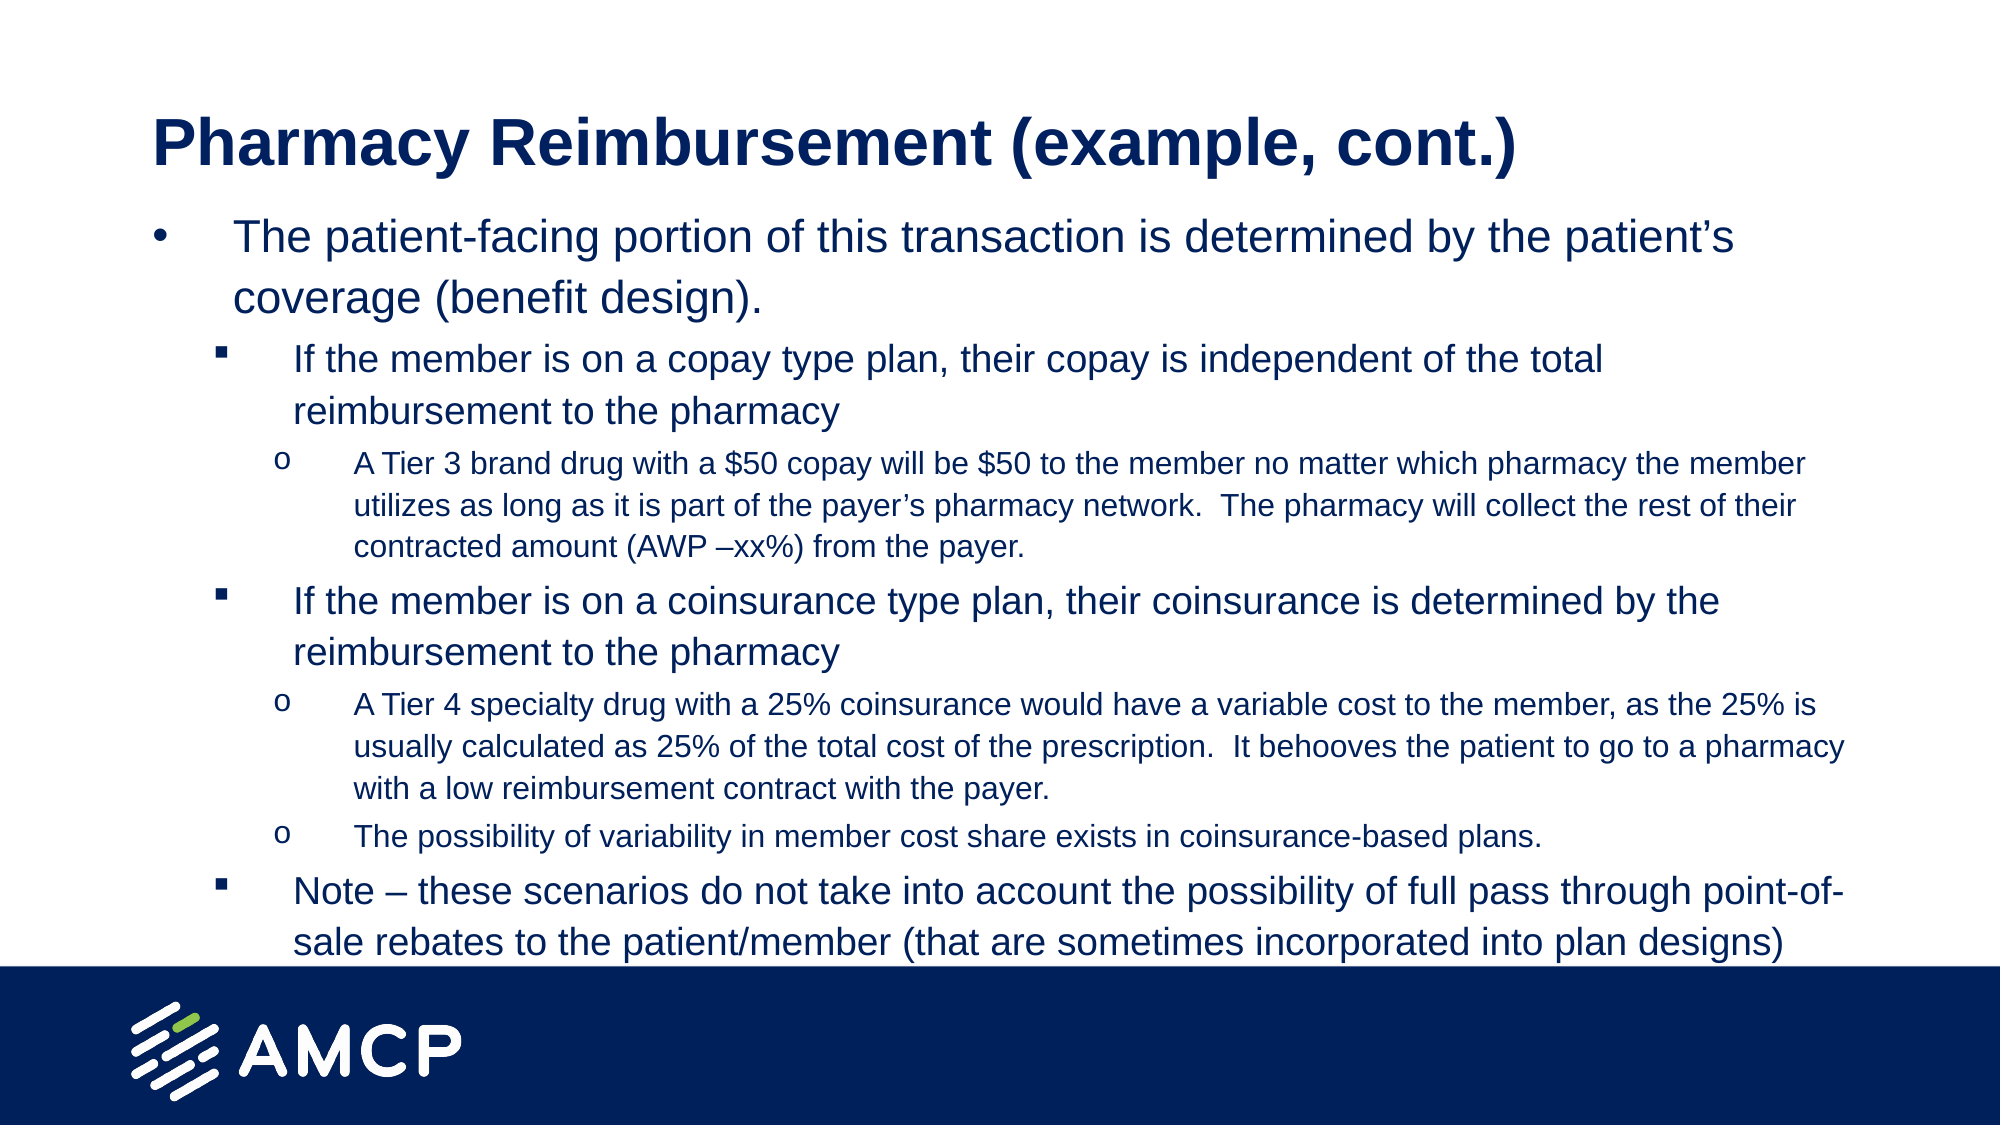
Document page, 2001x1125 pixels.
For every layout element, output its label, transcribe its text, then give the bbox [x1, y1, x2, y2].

title Pharmacy Reimbursement (example, cont.) [137, 34, 1885, 253]
picture [0, 666, 813, 1125]
list The patient-facing portion of this transaction is determined by the patient’s coverage (benefit design). If the member is on a copay type plan, their copay is independent of the total reimbursement to the pharmacy A Tier 3 brand drug with a $50 copay will be $50 to the member no matter which pharmacy the member utilizes as long as it is part of the payer’s pharmacy network. The pharmacy will collect the rest of their contracted amount (AWP –xx%) from the payer. If the member is on a coinsurance type plan, their coinsurance is determined by the reimbursement to the pharmacy A Tier 4 specialty drug with a 25% coinsurance would have a variable cost to the member, as the 25% is usually calculated as 25% of the total cost of the prescription. It behooves the patient to go to a pharmacy with a low reimbursement contract with the payer. The possibility of variability in member cost share exists in coinsurance-based plans. Note – these scenarios do not take into account the possibility of full pass through point-of-sale rebates to the patient/member (that are sometimes incorporated into plan designs) [137, 193, 1863, 994]
